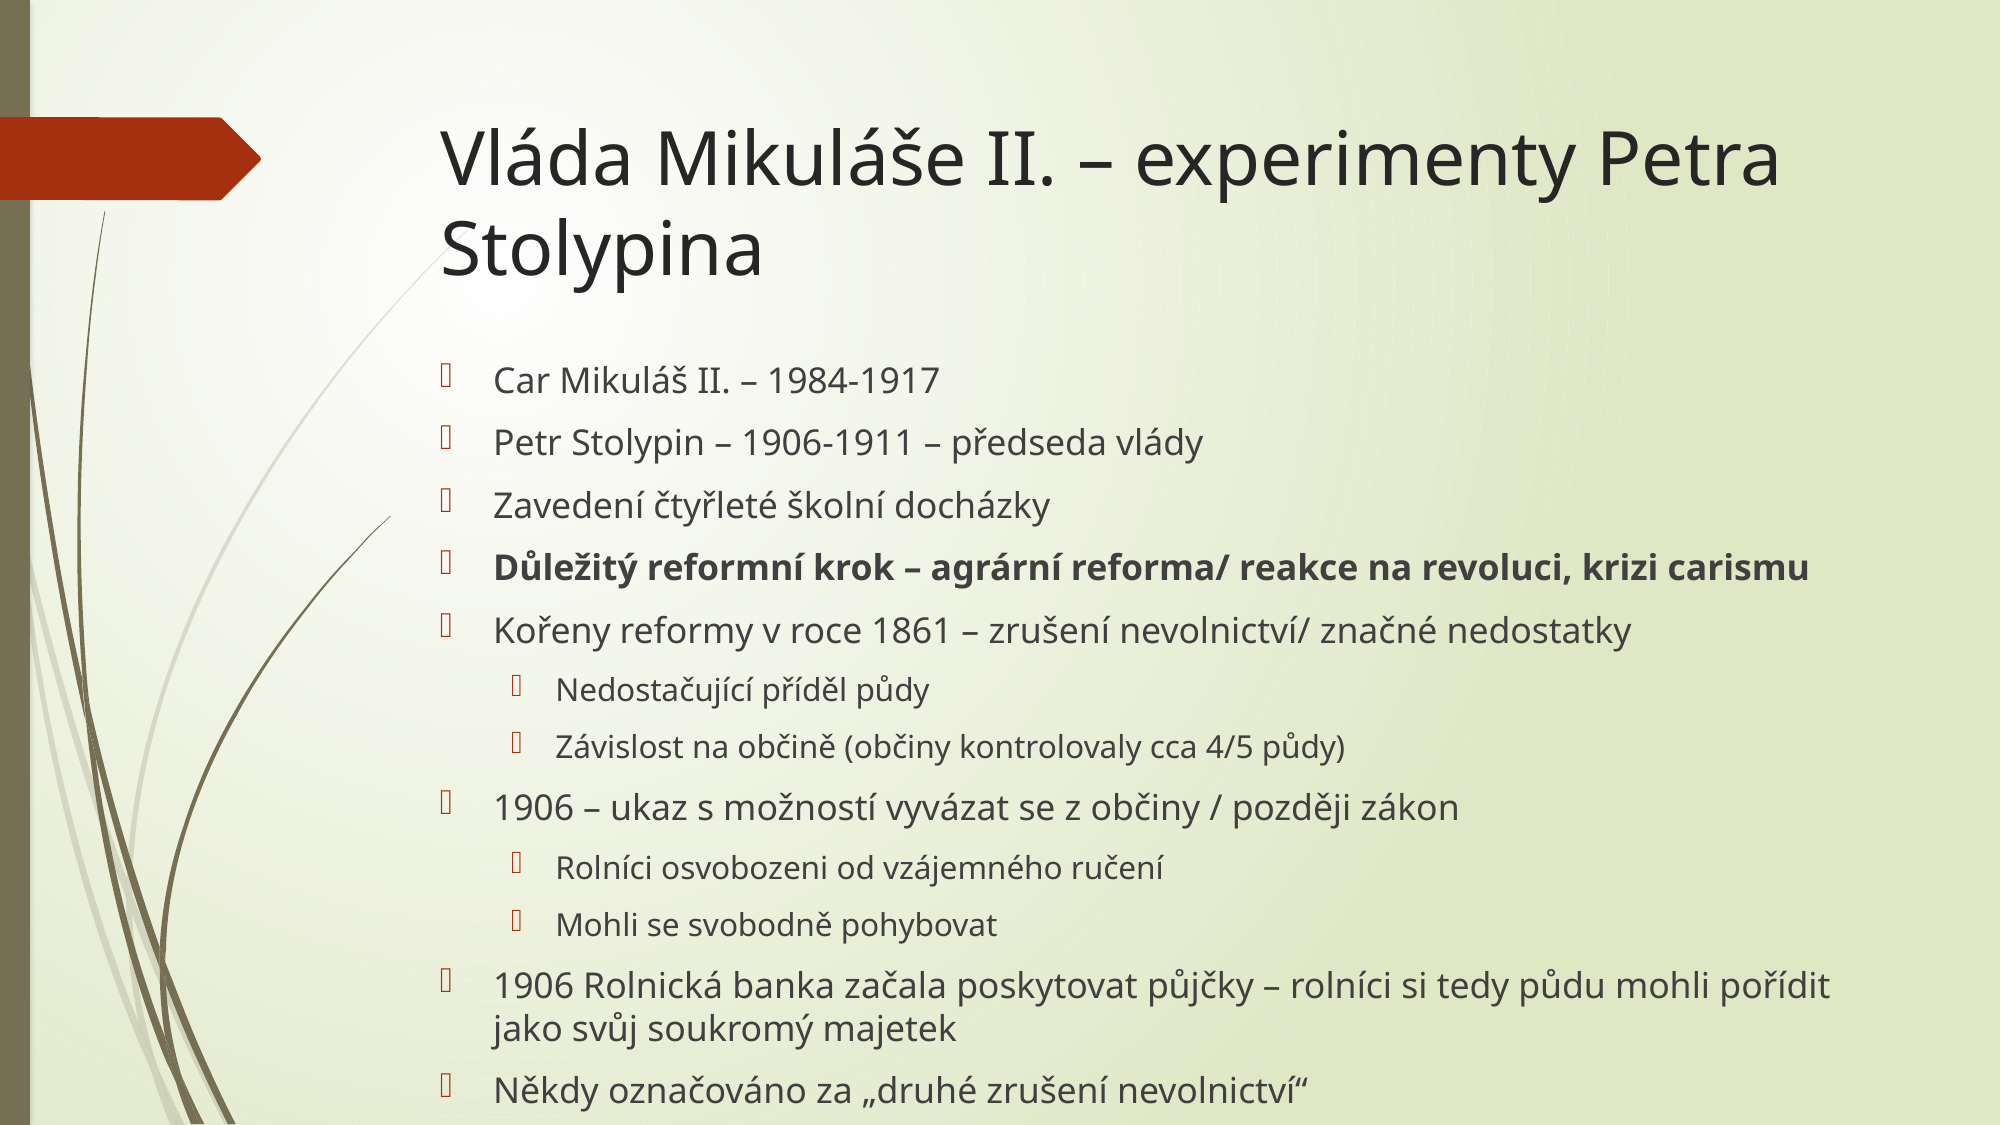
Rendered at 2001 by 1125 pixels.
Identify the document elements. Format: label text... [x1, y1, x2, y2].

title Vláda Mikuláše II. – experimenty Petra Stolypina [425, 102, 1888, 313]
list Car Mikuláš II. – 1984-1917 Petr Stolypin – 1906-1911 – předseda vlády Zavedení čtyřleté školní docházky Důležitý reformní krok – agrární reforma/ reakce na revoluci, krizi carismu Kořeny reformy v roce 1861 – zrušení nevolnictví/ značné nedostatky Nedostačující příděl půdy Závislost na občině (občiny kontrolovaly cca 4/5 půdy) 1906 – ukaz s možností vyvázat se z občiny / později zákon Rolníci osvobozeni od vzájemného ručení Mohli se svobodně pohybovat 1906 Rolnická banka začala poskytovat půjčky – rolníci si tedy půdu mohli pořídit jako svůj soukromý majetek Někdy označováno za „druhé zrušení nevolnictví“ [424, 350, 1888, 1125]
